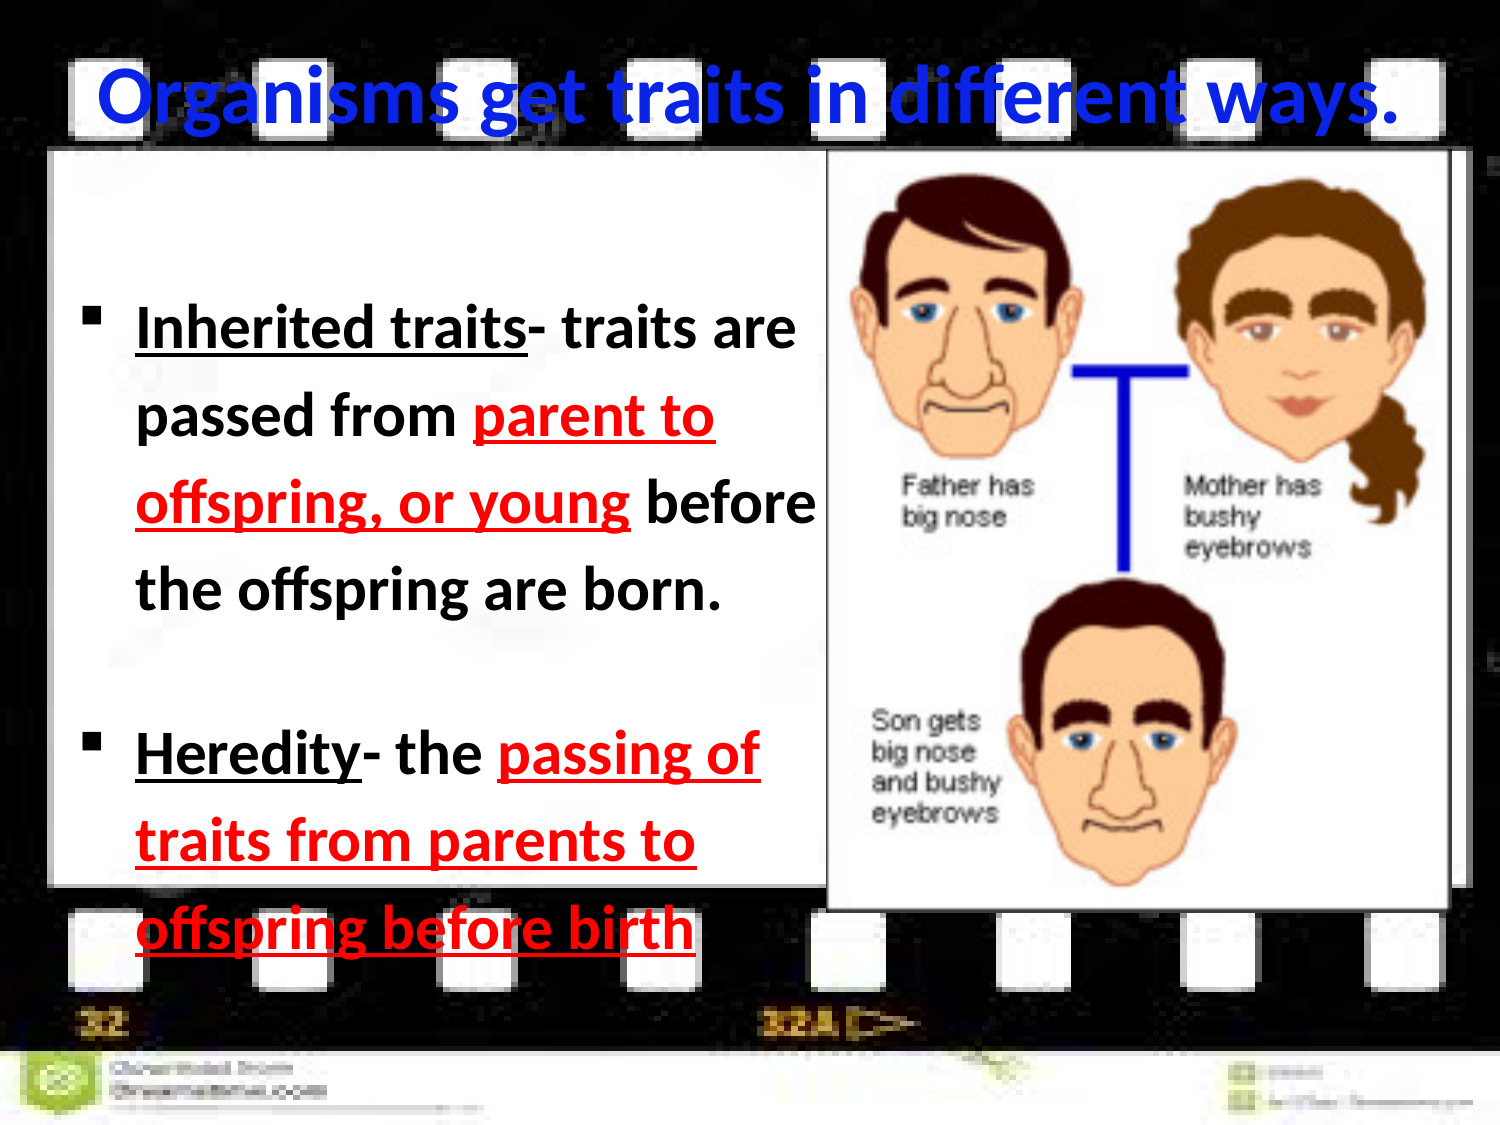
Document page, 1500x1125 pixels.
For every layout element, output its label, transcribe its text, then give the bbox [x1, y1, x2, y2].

list Inherited traits- traits are passed from parent to offspring, or young before the offspring are born. Heredity- the passing of traits from parents to offspring before birth [62, 200, 838, 1025]
text_box Organisms get traits in different ways. [66, 18, 1452, 148]
picture [0, 0, 1500, 1125]
